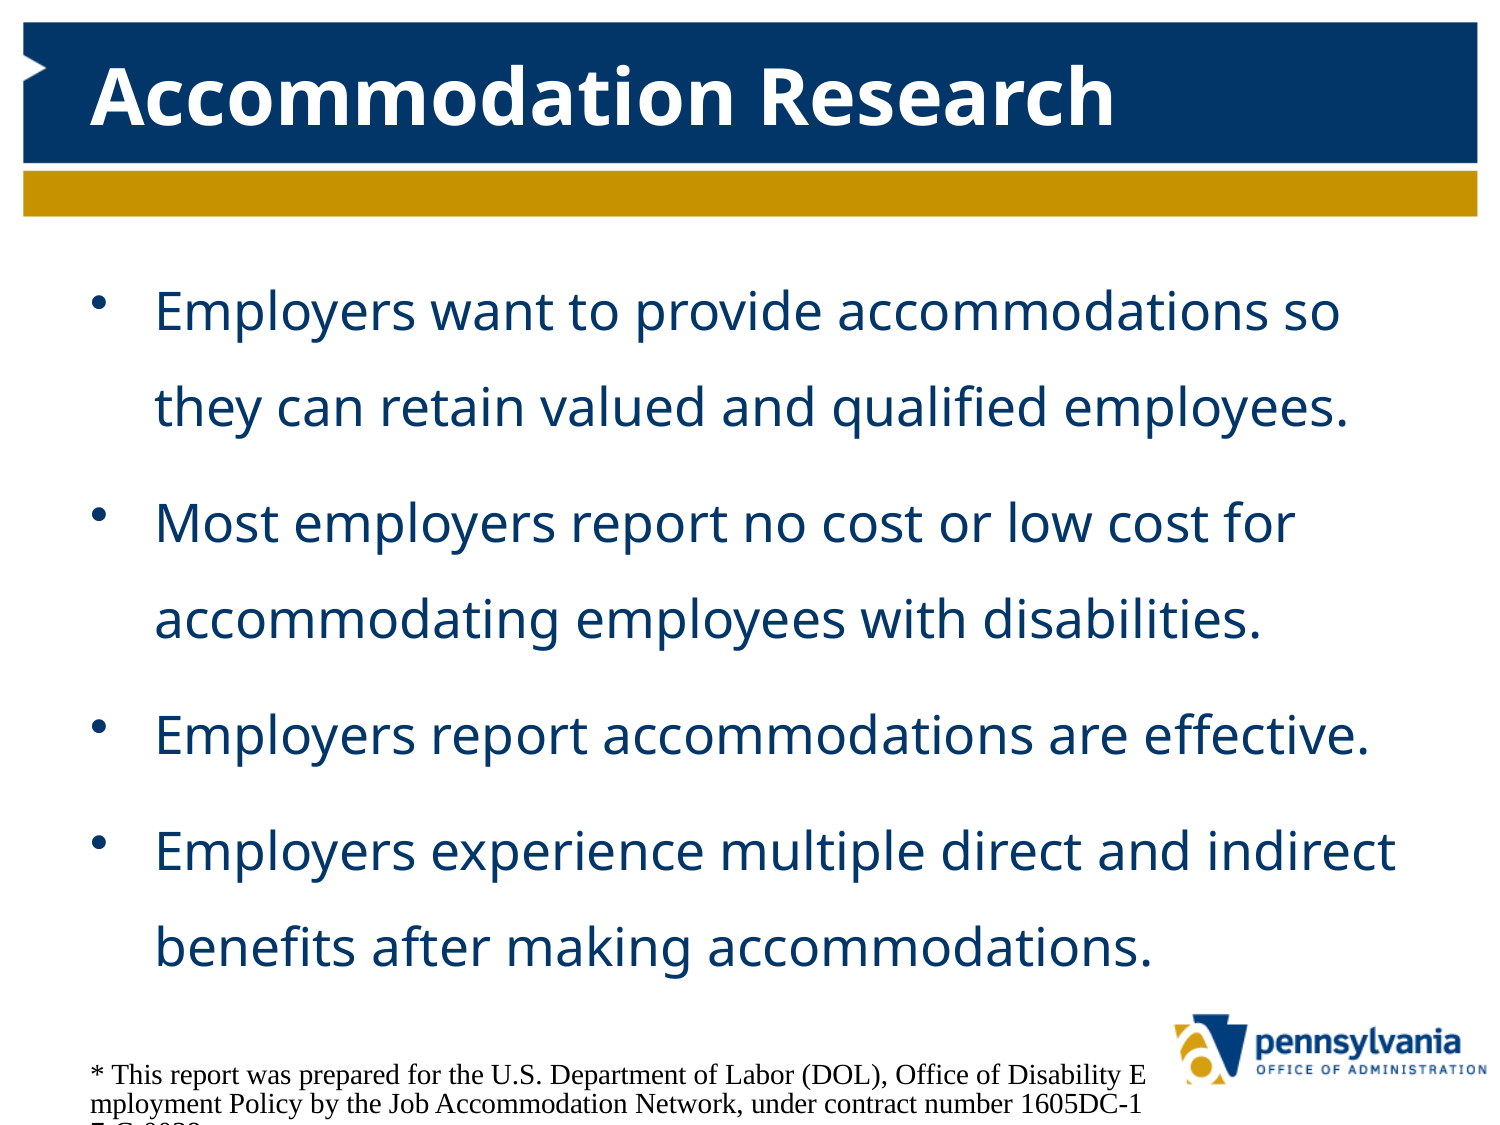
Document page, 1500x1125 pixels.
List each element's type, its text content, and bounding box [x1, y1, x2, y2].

list Employers want to provide accommodations so they can retain valued and qualified employees. Most employers report no cost or low cost for accommodating employees with disabilities. Employers report accommodations are effective. Employers experience multiple direct and indirect benefits after making accommodations. [75, 237, 1425, 1043]
footer * This report was prepared for the U.S. Department of Labor (DOL), Office of Disability Employment Policy by the Job Accommodation Network, under contract number 1605DC-17-C-0038. [75, 1042, 1163, 1103]
picture [0, 0, 1500, 1125]
title Accommodation Research [75, 24, 1425, 163]
